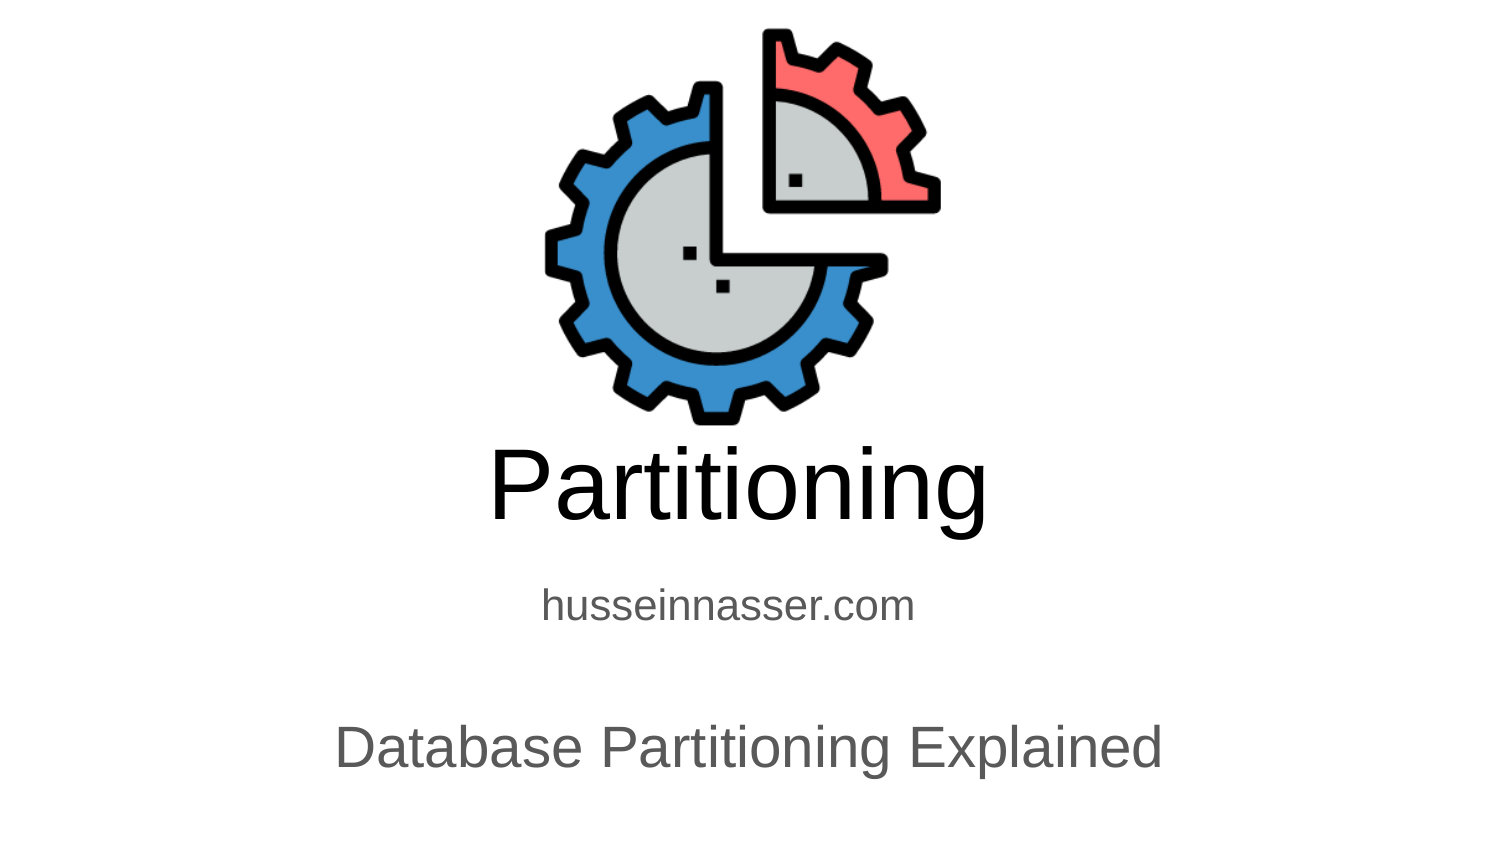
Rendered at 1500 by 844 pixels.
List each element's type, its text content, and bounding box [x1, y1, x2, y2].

picture [285, 0, 1215, 500]
subtitle Database Partitioning Explained [51, 699, 1449, 830]
subtitle husseinnasser.com [432, 565, 1025, 690]
title Partitioning [83, 413, 1395, 556]
